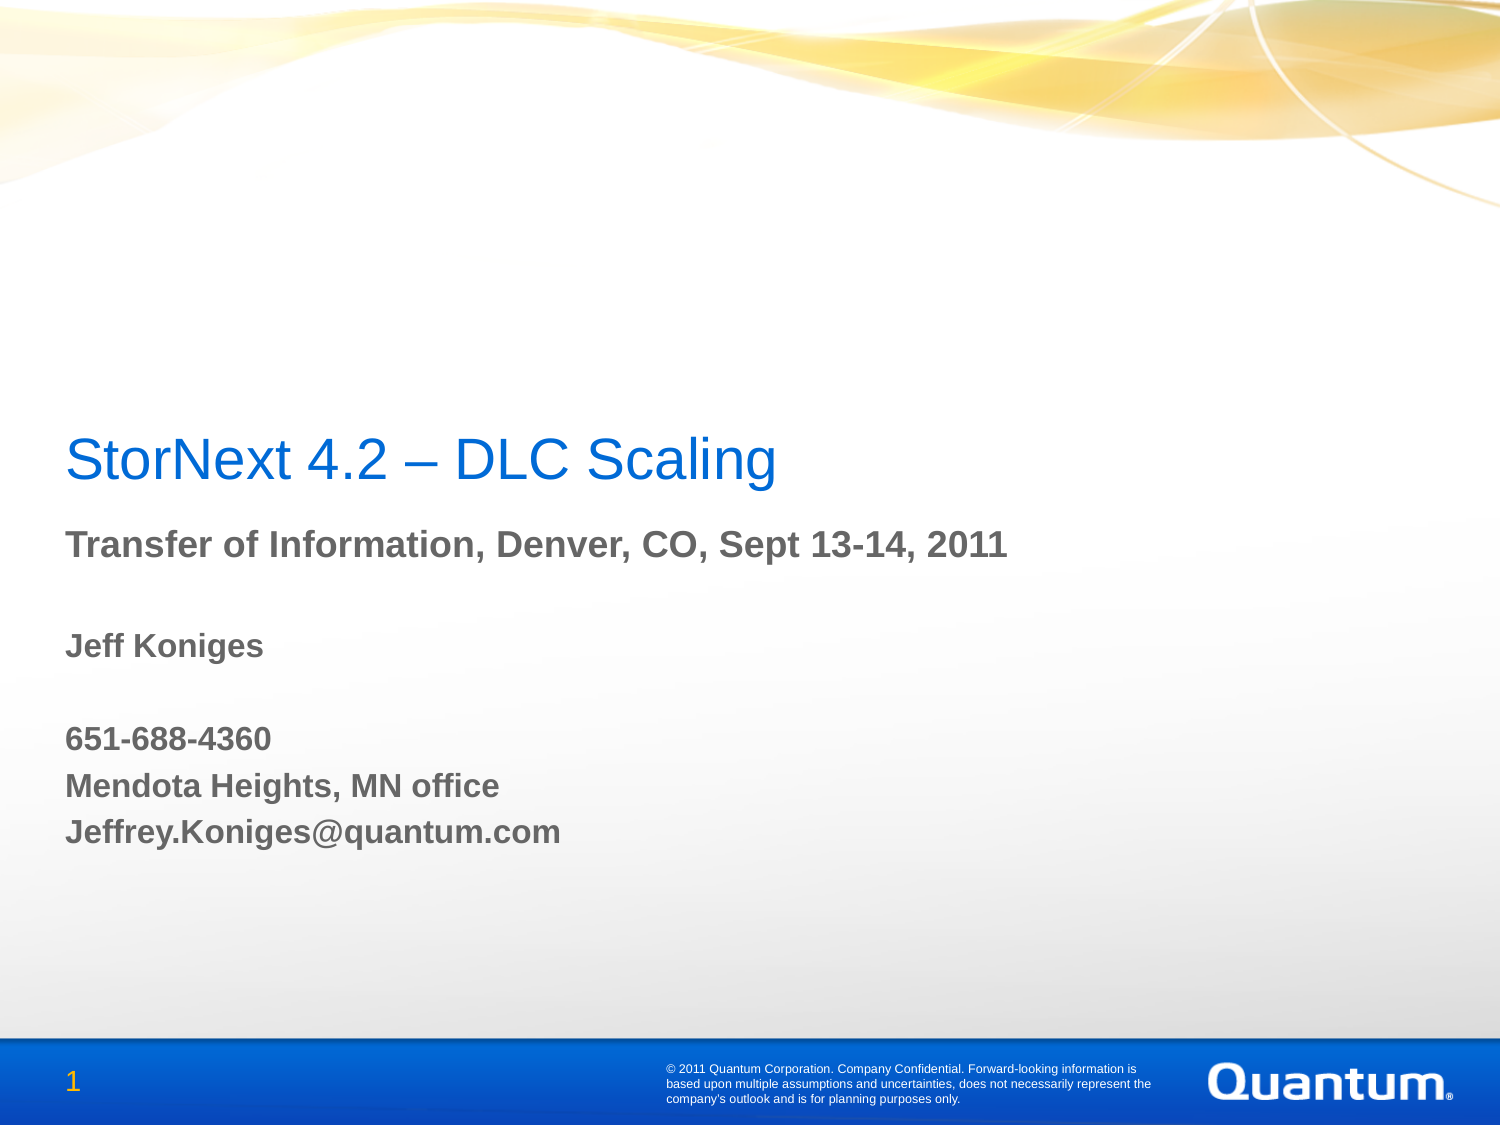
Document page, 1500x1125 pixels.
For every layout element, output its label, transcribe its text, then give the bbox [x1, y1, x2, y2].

slide_number 1 [49, 1054, 138, 1109]
subtitle Transfer of Information, Denver, CO, Sept 13-14, 2011 Jeff Koniges 651-688-4360 Mendota Heights, MN office Jeffrey.Koniges@quantum.com [49, 512, 1451, 1013]
title StorNext 4.2 – DLC Scaling [49, 399, 1451, 512]
footer © 2011 Quantum Corporation. Company Confidential. Forward-looking information is based upon multiple assumptions and uncertainties, does not necessarily represent the company’s outlook and is for planning purposes only. [651, 1053, 1190, 1120]
